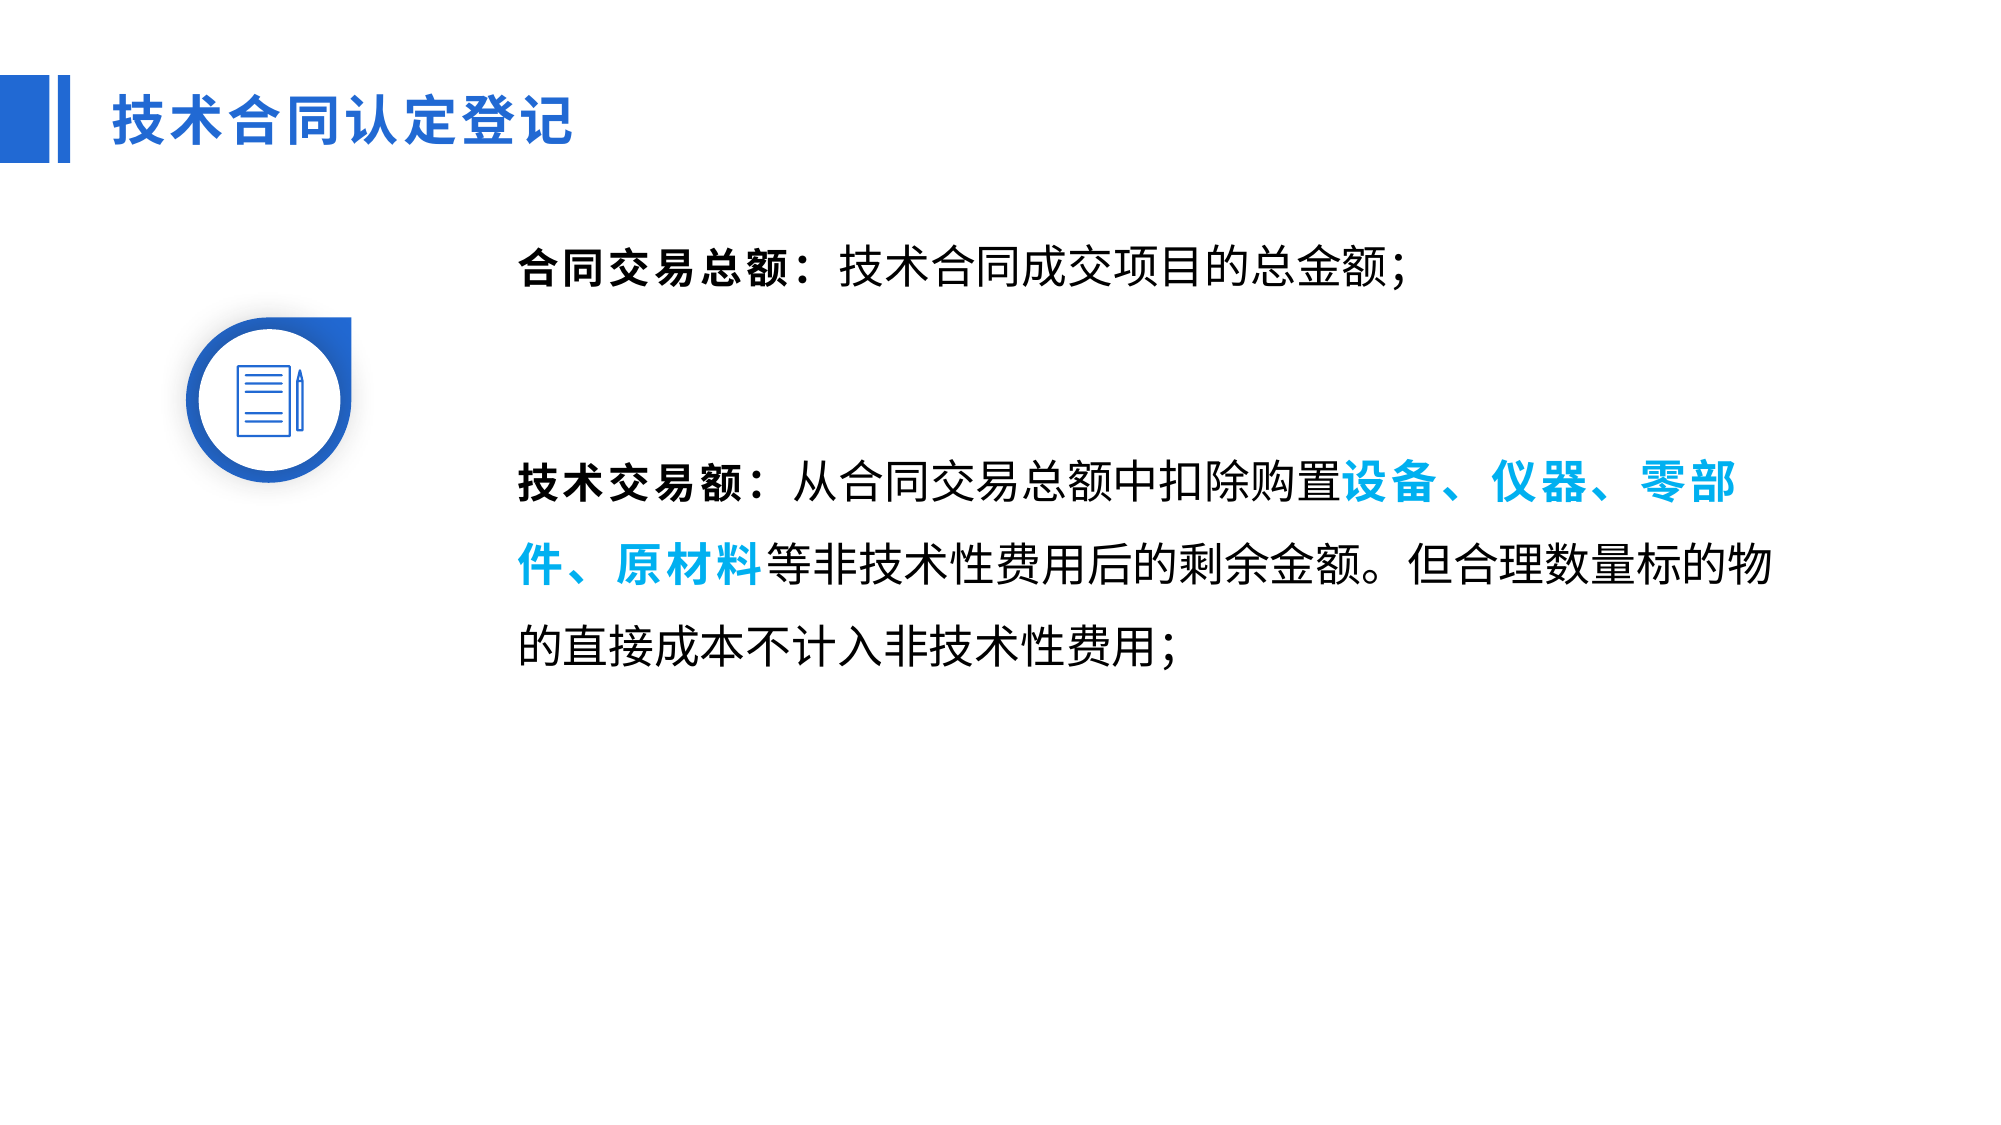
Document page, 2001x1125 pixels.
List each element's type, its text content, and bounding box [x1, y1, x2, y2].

list 技术合同认定登记 [81, 79, 600, 158]
text_box [0, 74, 51, 164]
text_box 合同交易总额：技术合同成交项目的总金额； 技术交易额：从合同交易总额中扣除购置设备、仪器、零部件、原材料等非技术性费用后的剩余金额。但合理数量标的物的直接成本不计入非技术性费用； [425, 204, 1793, 933]
text_box [57, 74, 71, 164]
text_box [236, 365, 291, 438]
text_box [197, 328, 342, 472]
text_box [296, 369, 304, 432]
text_box [425, 268, 1104, 331]
text_box [319, 316, 353, 349]
